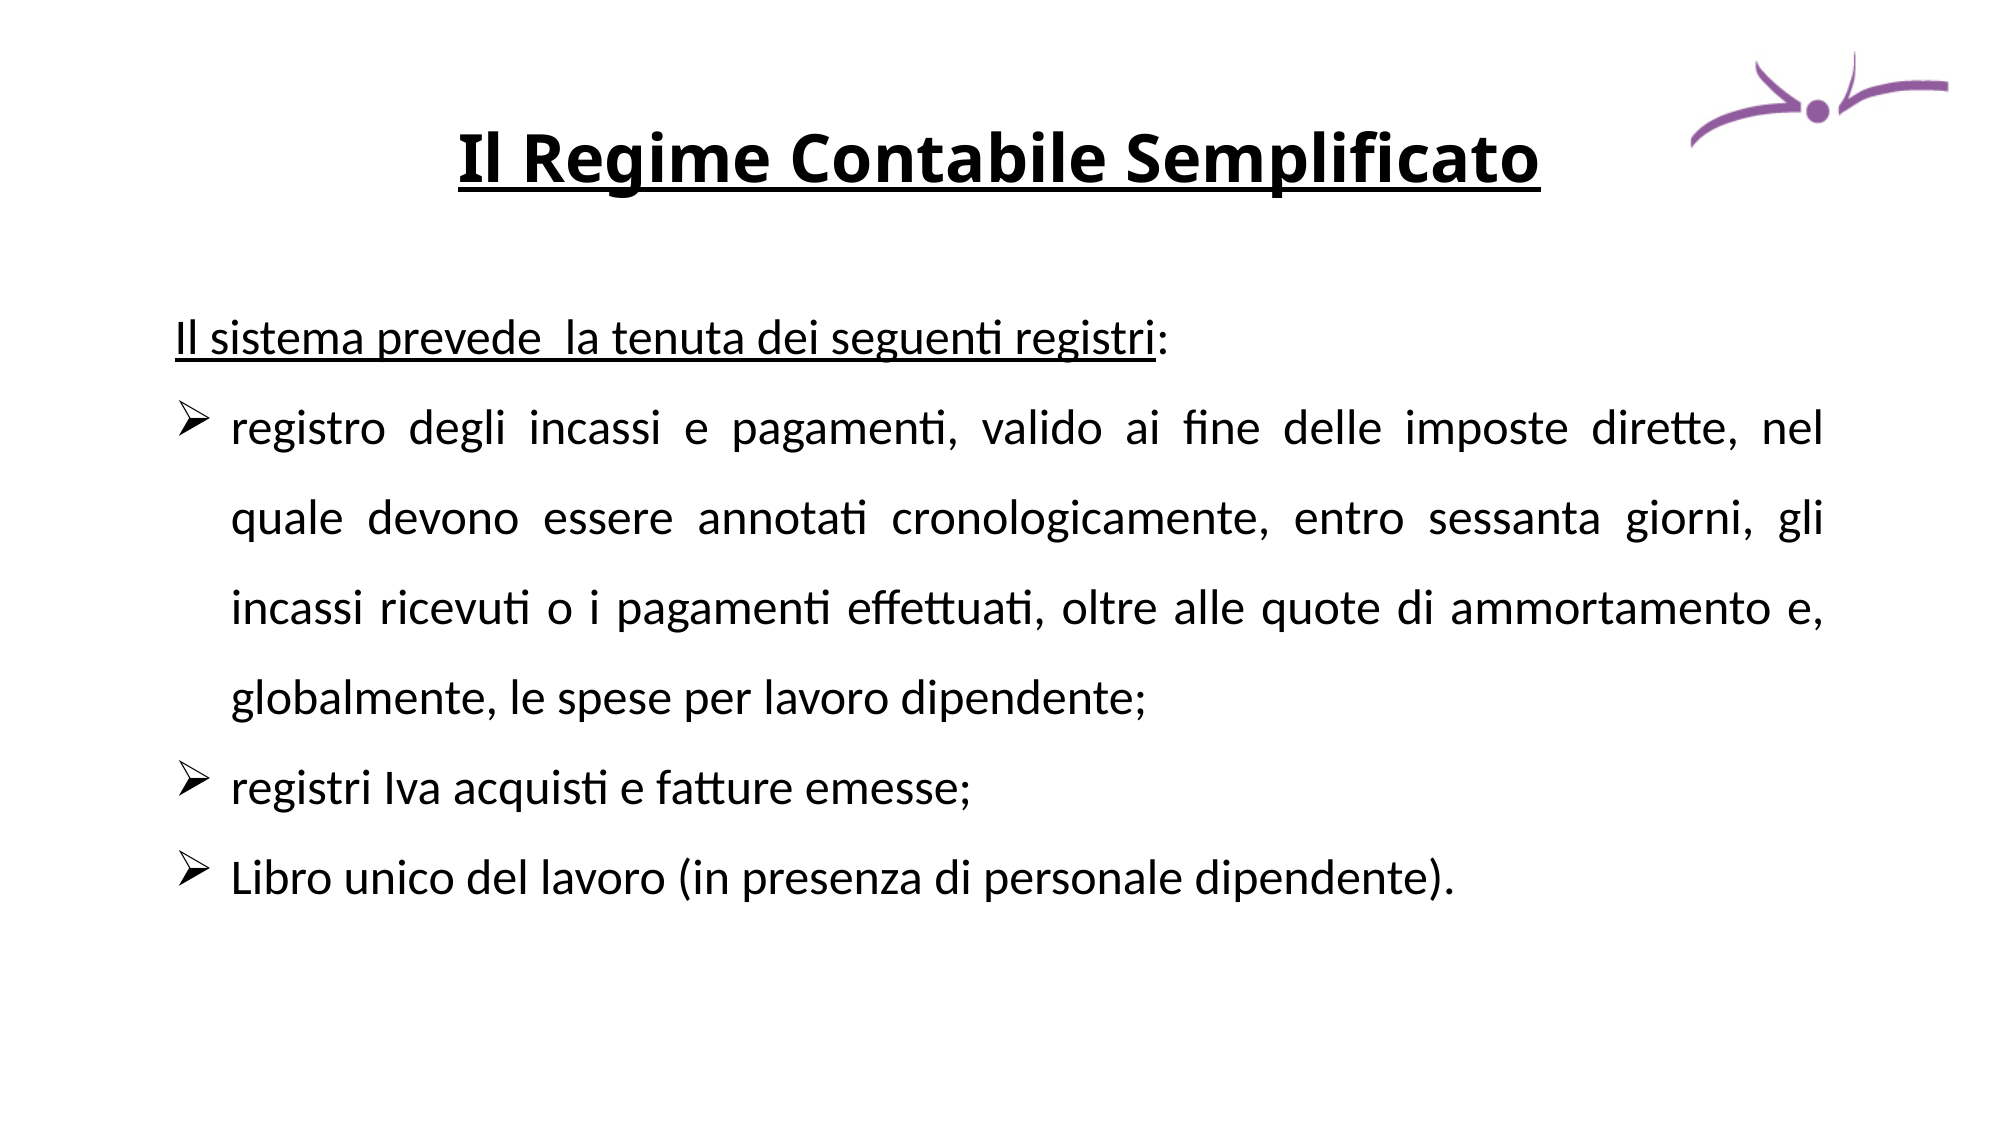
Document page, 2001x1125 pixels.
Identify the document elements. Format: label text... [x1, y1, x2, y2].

text_box Il sistema prevede la tenuta dei seguenti registri: registro degli incassi e pagamenti, valido ai fine delle imposte dirette, nel quale devono essere annotati cronologicamente, entro sessanta giorni, gli incassi ricevuti o i pagamenti effettuati, oltre alle quote di ammortamento e, globalmente, le spese per lavoro dipendente; registri Iva acquisti e fatture emesse; Libro unico del lavoro (in presenza di personale dipendente). [159, 267, 1841, 913]
picture [1690, 51, 1950, 149]
title Il Regime Contabile Semplificato [137, 105, 1863, 217]
